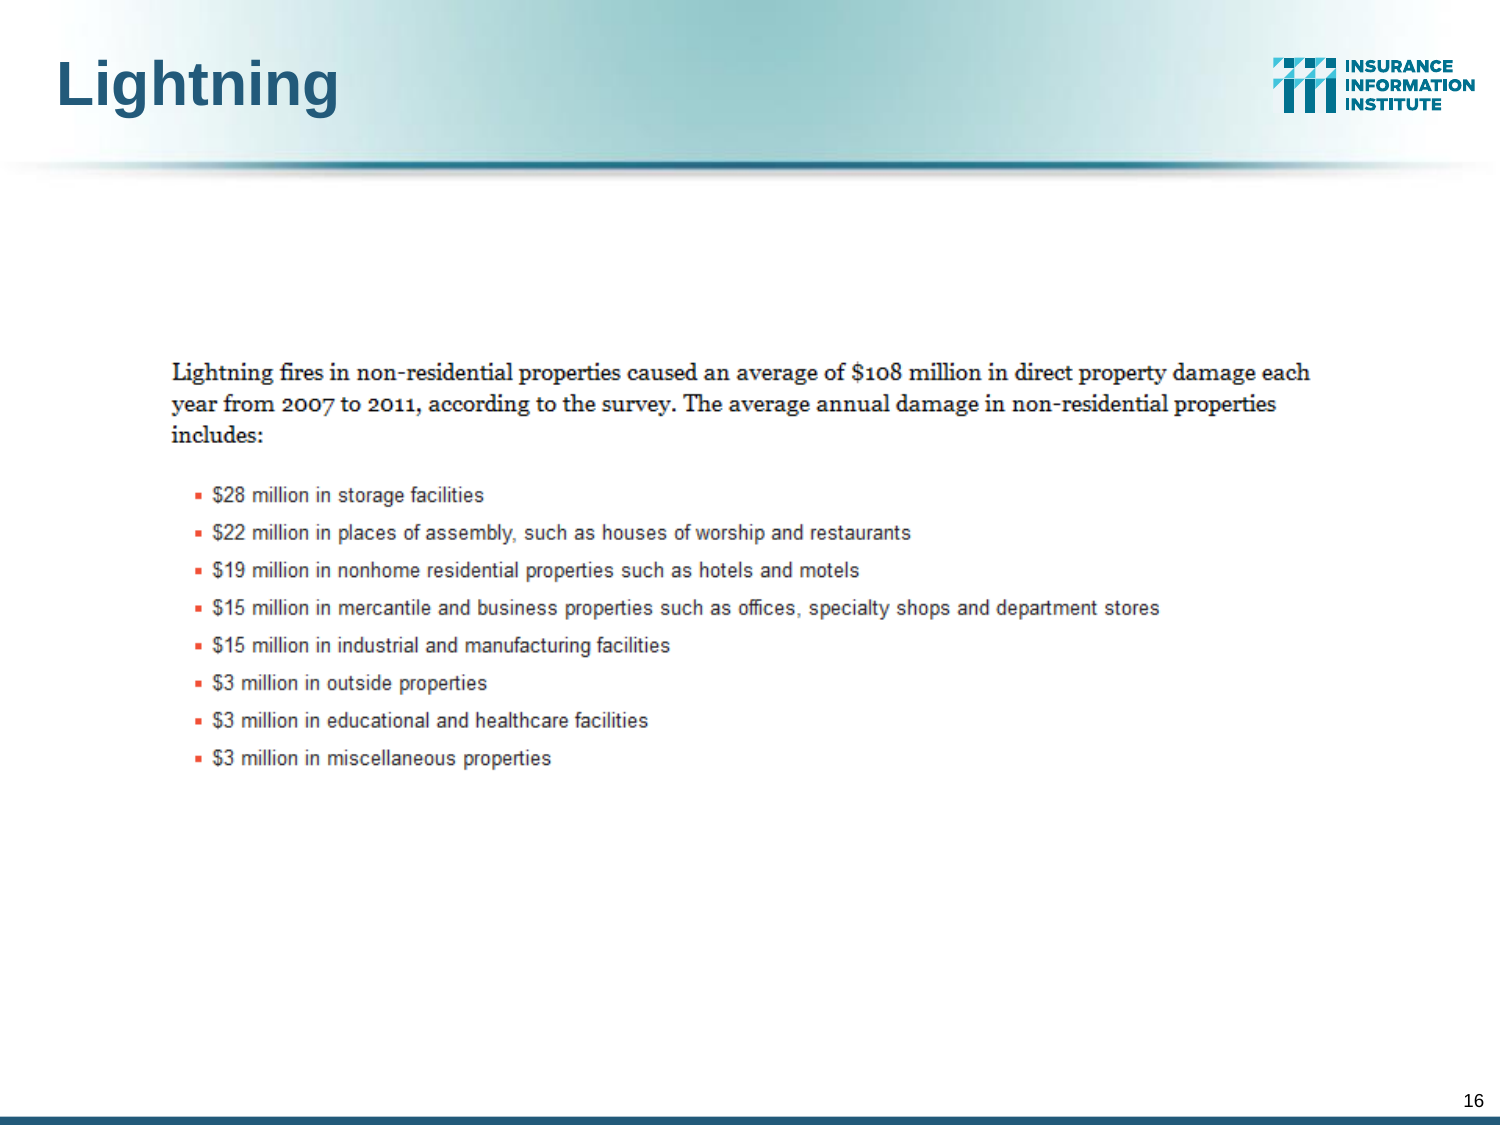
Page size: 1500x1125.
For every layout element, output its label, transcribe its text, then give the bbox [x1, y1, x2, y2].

picture [158, 349, 1342, 779]
picture [0, 0, 1500, 189]
slide_number 16 [1410, 1091, 1485, 1112]
title Lightning [48, 14, 1263, 156]
